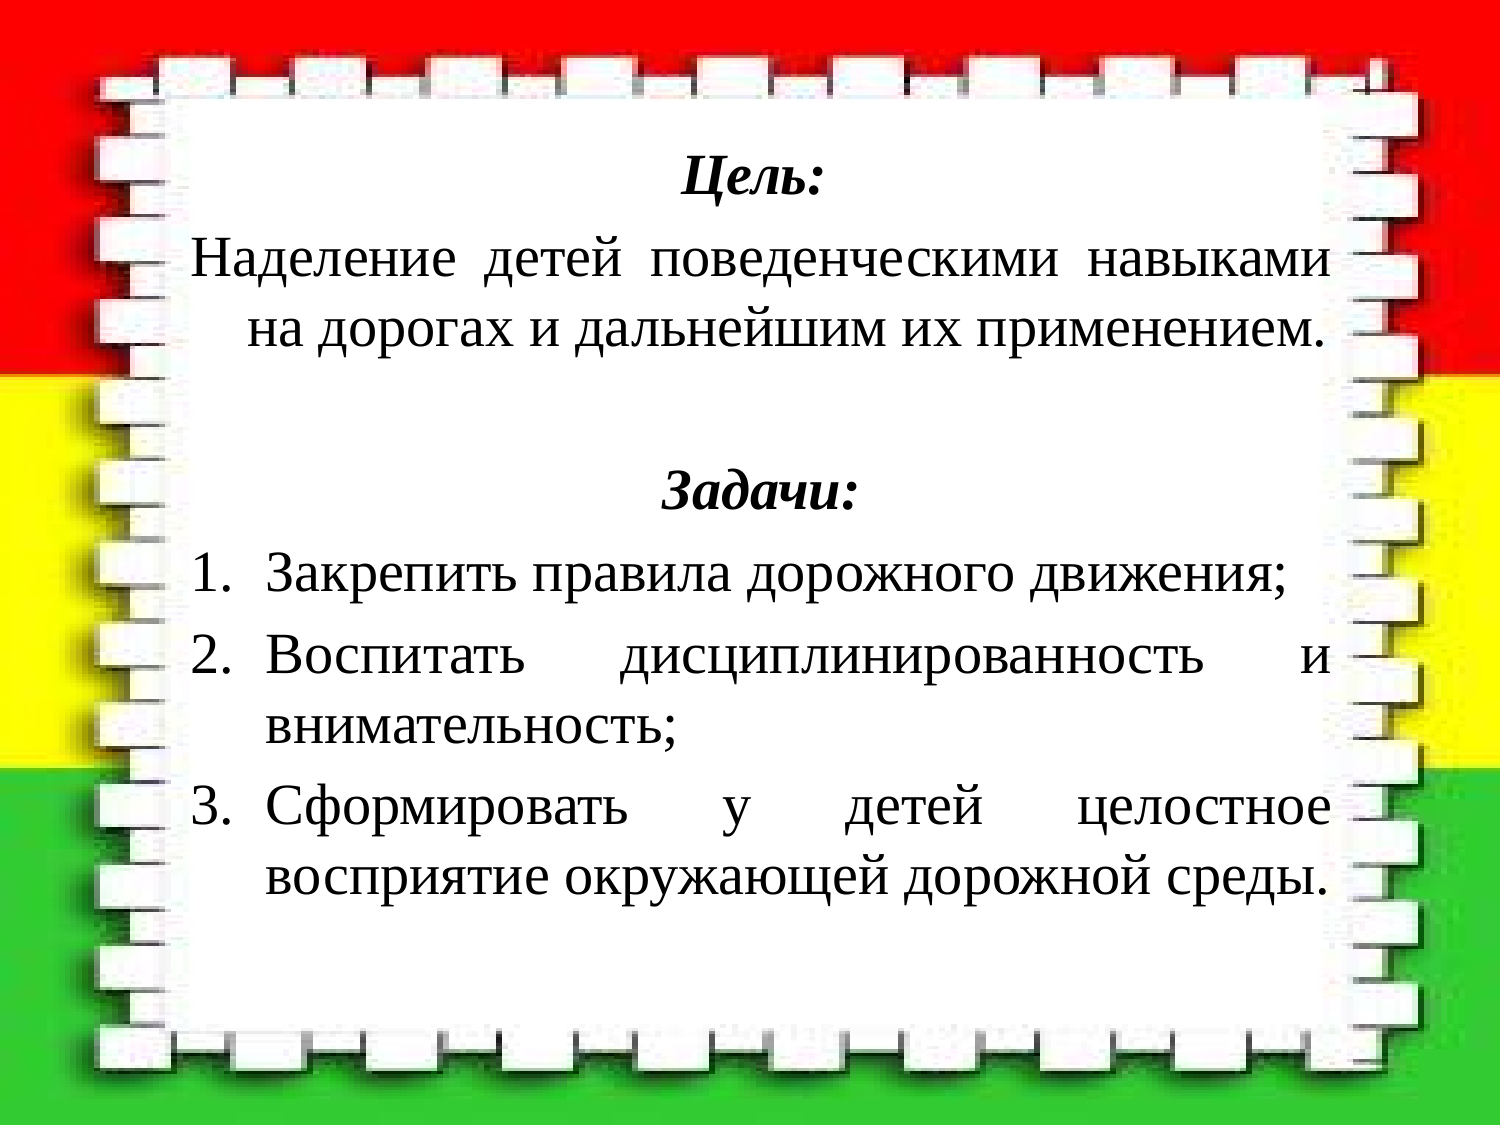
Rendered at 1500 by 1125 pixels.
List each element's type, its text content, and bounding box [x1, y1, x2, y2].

picture [0, 0, 1500, 1125]
list Цель: Наделение детей поведенческими навыками на дорогах и дальнейшим их применением. Задачи: Закрепить правила дорожного движения; Воспитать дисциплинированность и внимательность; Сформировать у детей целостное восприятие окружающей дорожной среды. [175, 128, 1348, 872]
